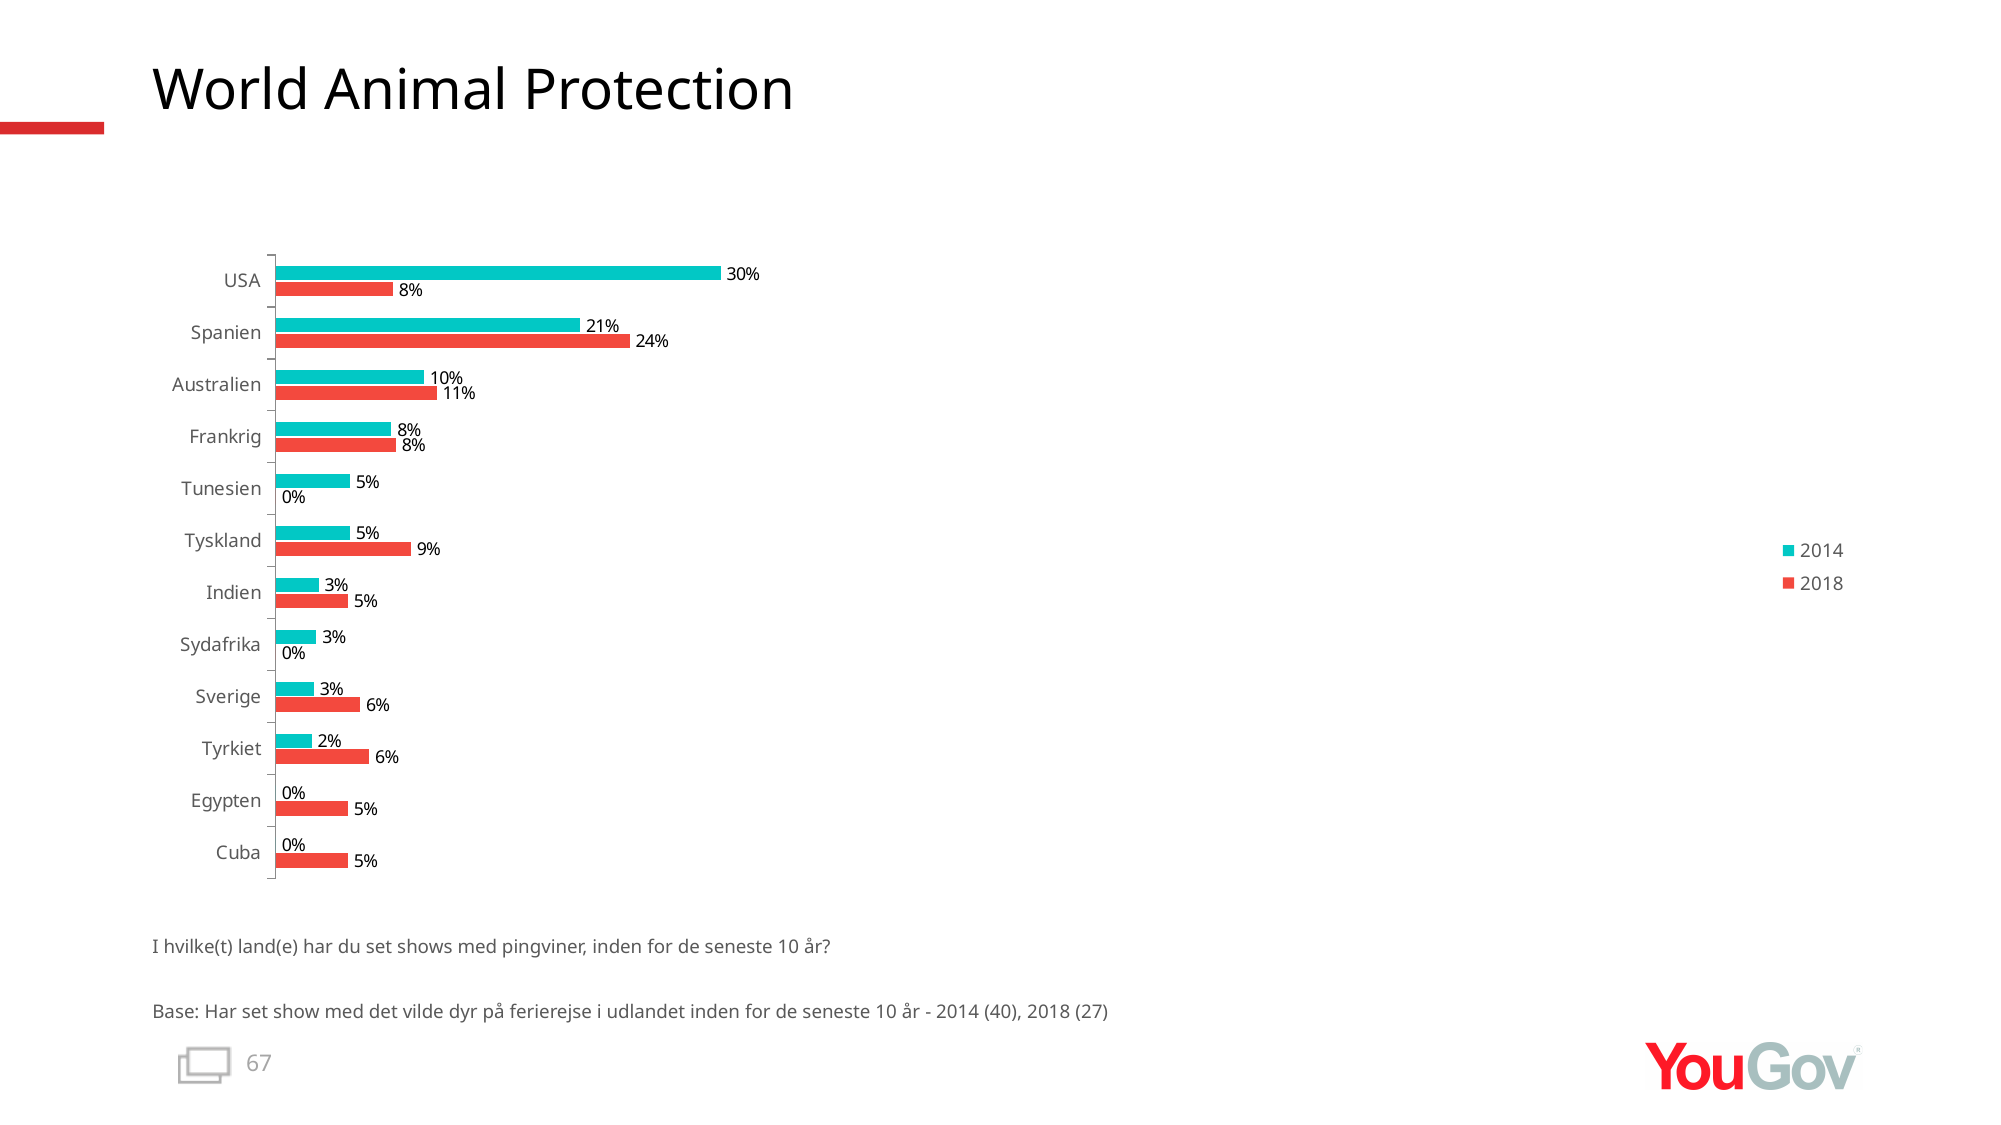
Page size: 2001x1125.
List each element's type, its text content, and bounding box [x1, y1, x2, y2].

text_box Base: Har set show med det vilde dyr på ferierejse i udlandet inden for de seneste 10 år - 2014 (40), 2018 (27) [137, 992, 1863, 1034]
picture [1645, 1042, 1863, 1090]
text_box I hvilke(t) land(e) har du set shows med pingviner, inden for de seneste 10 år? [137, 927, 1863, 992]
title World Animal Protection [137, 53, 1863, 130]
picture [178, 1046, 232, 1086]
chart [137, 242, 1863, 892]
